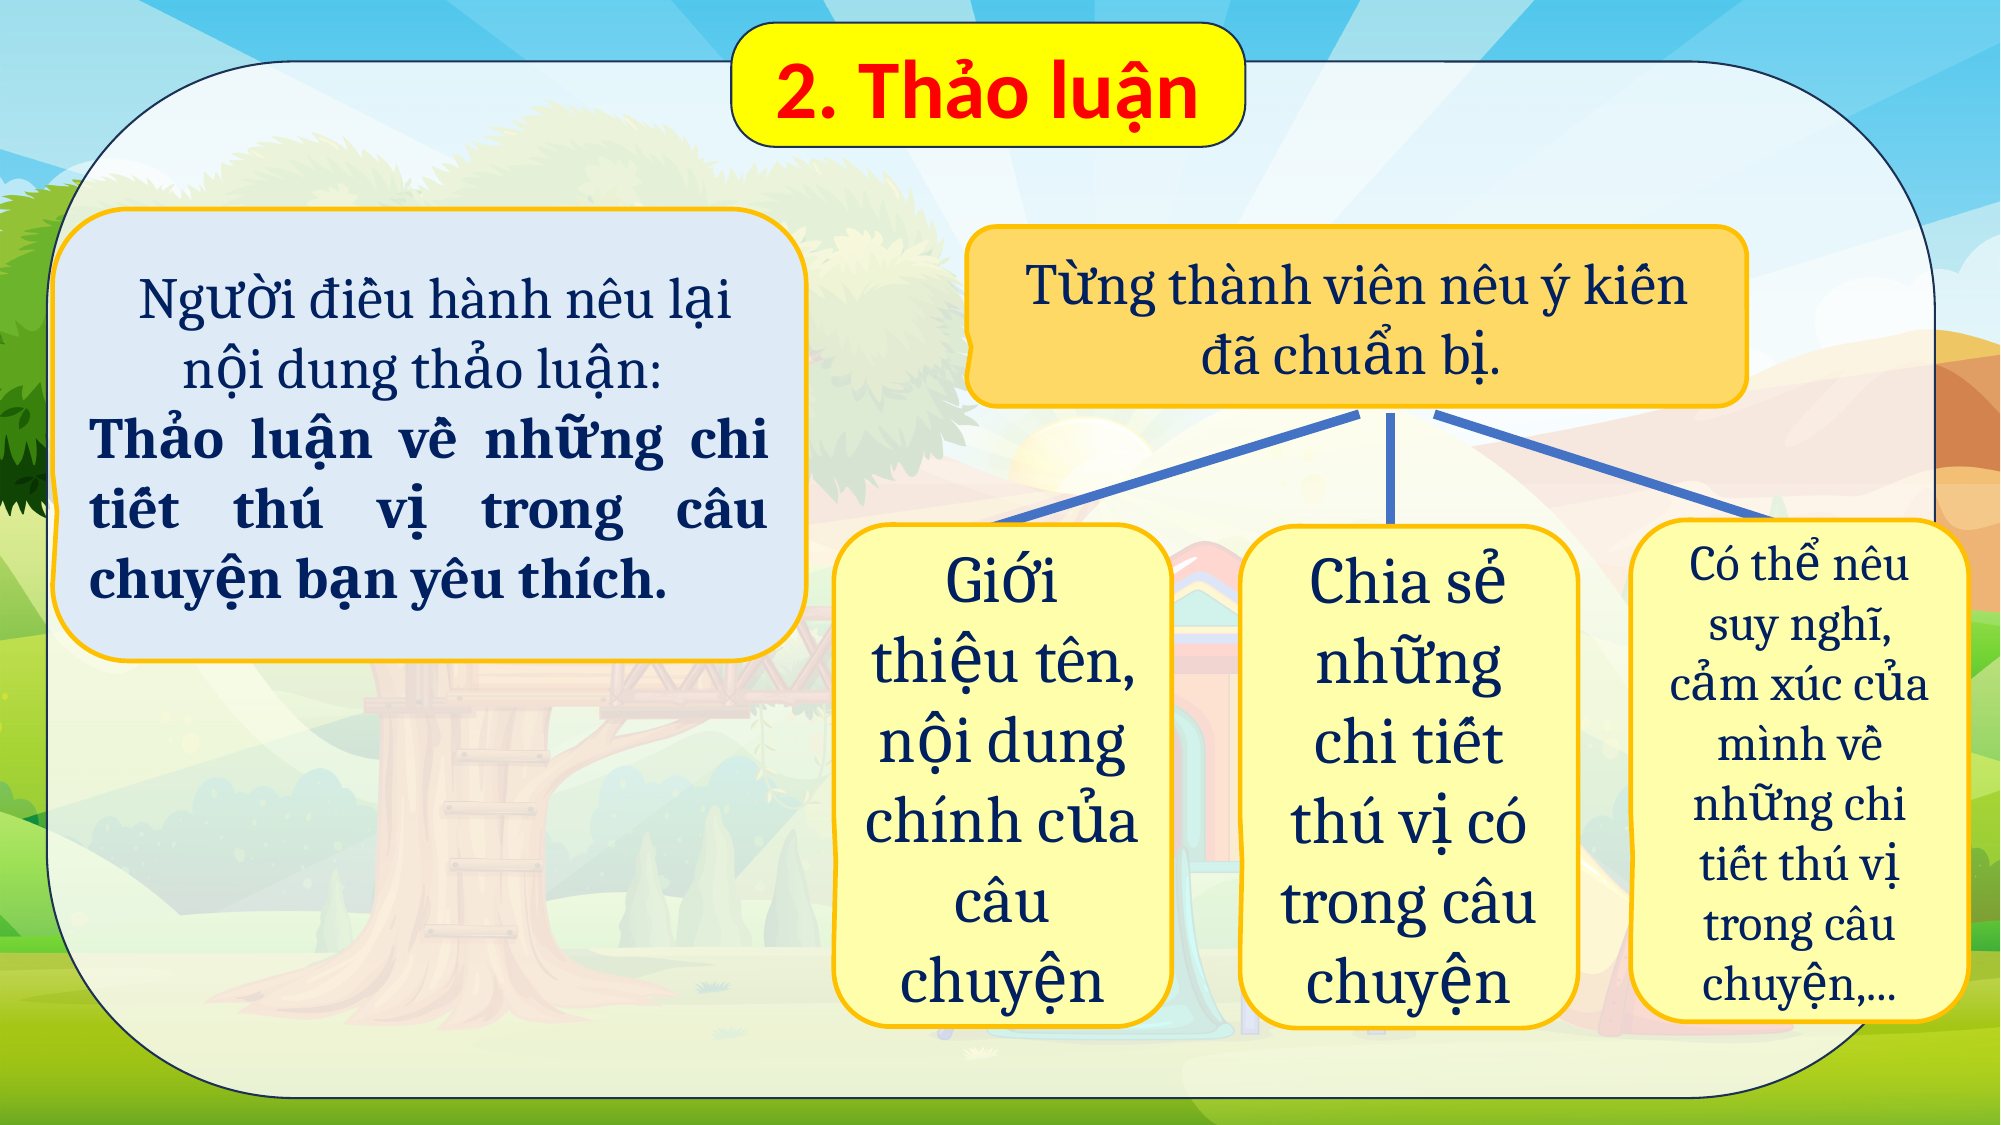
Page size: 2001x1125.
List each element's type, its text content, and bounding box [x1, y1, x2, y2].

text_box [984, 413, 1360, 530]
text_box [1434, 414, 1782, 525]
text_box Giới thiệu tên, nội dung chính của câu chuyện [832, 523, 1173, 1028]
picture [0, 0, 2001, 1125]
text_box Có thể nêu suy nghĩ, cảm xúc của mình về những chi tiết thú vị trong câu chuyện,... [1629, 518, 1970, 1023]
text_box Từng thành viên nêu ý kiến đã chuẩn bị. [965, 225, 1748, 408]
text_box [45, 60, 1936, 1100]
text_box Người điều hành nêu lại nội dung thảo luận: Thảo luận về những chi tiết thú vị trong câu chuyện bạn yêu thích. [51, 207, 808, 662]
text_box 2. Thảo luận [730, 21, 1247, 148]
text_box Chia sẻ những chi tiết thú vị có trong câu chuyện [1239, 525, 1580, 1030]
